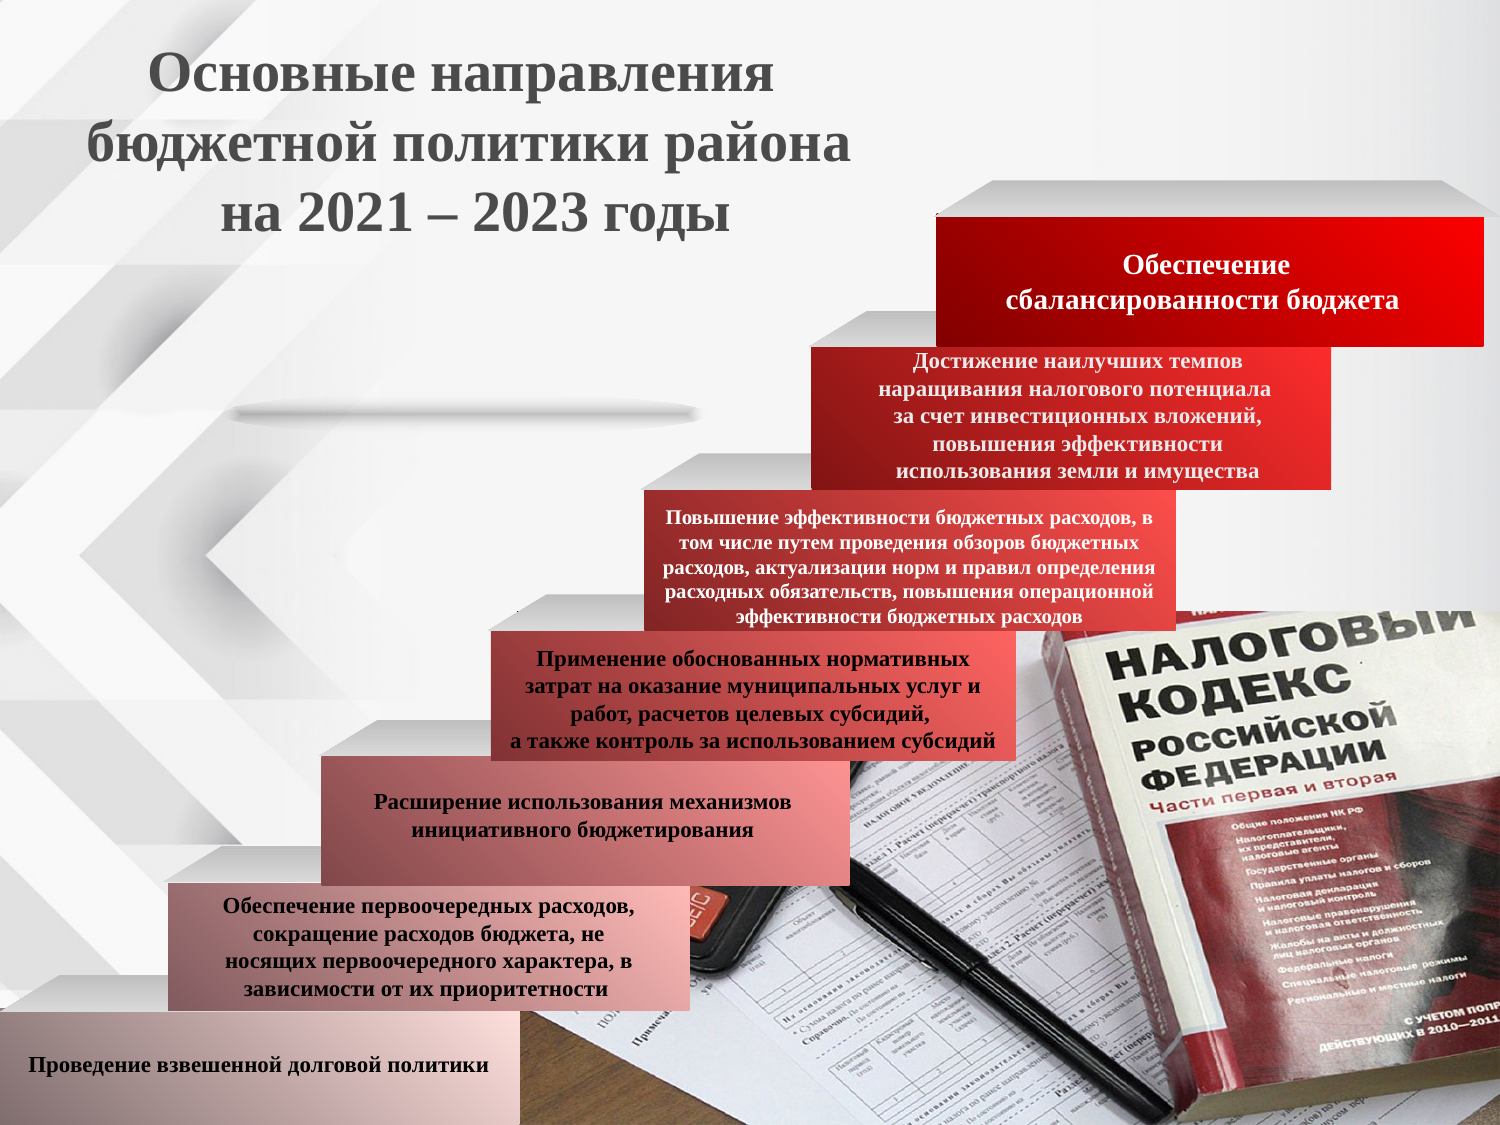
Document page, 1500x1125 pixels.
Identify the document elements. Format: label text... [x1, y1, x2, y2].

picture [0, 0, 1500, 180]
text_box Основные направления бюджетной политики района на 2021 – 2023 годы [44, 25, 893, 178]
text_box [0, 180, 1500, 1125]
